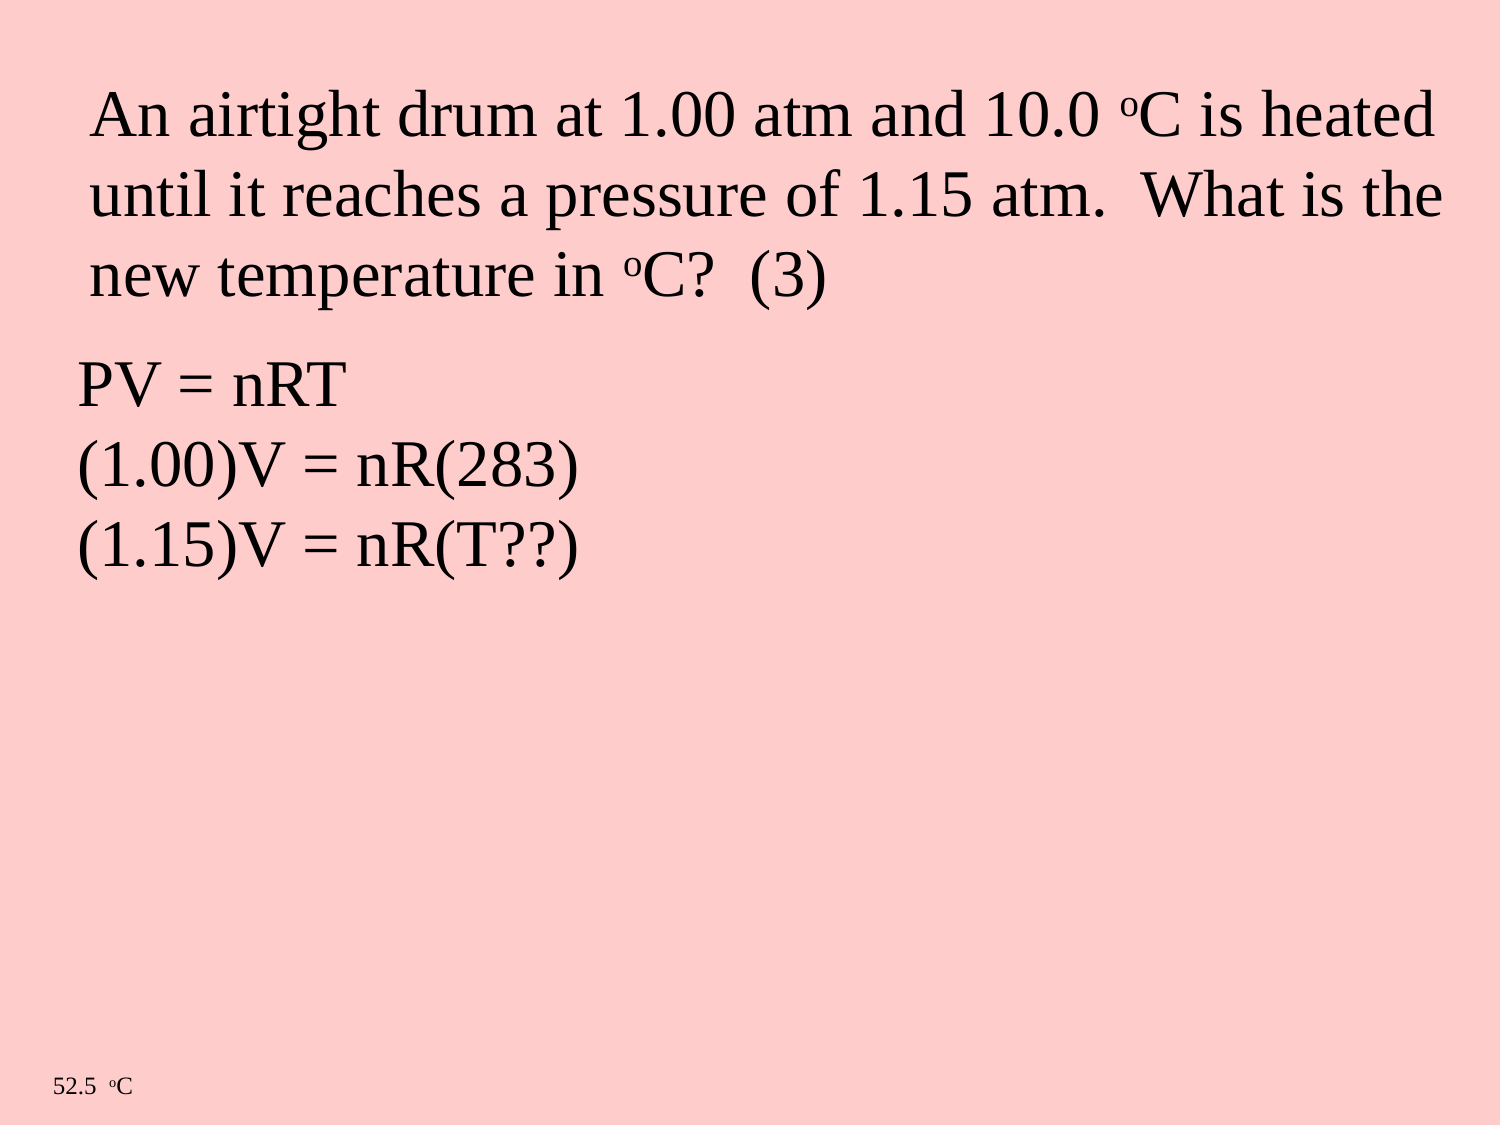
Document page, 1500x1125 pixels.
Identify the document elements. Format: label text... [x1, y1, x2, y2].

text_box An airtight drum at 1.00 atm and 10.0 oC is heated until it reaches a pressure of 1.15 atm. What is the new temperature in oC? (3) [75, 62, 1463, 318]
text_box PV = nRT (1.00)V = nR(283) (1.15)V = nR(T??) [62, 332, 1463, 588]
text_box 52.5 oC [38, 1062, 149, 1108]
